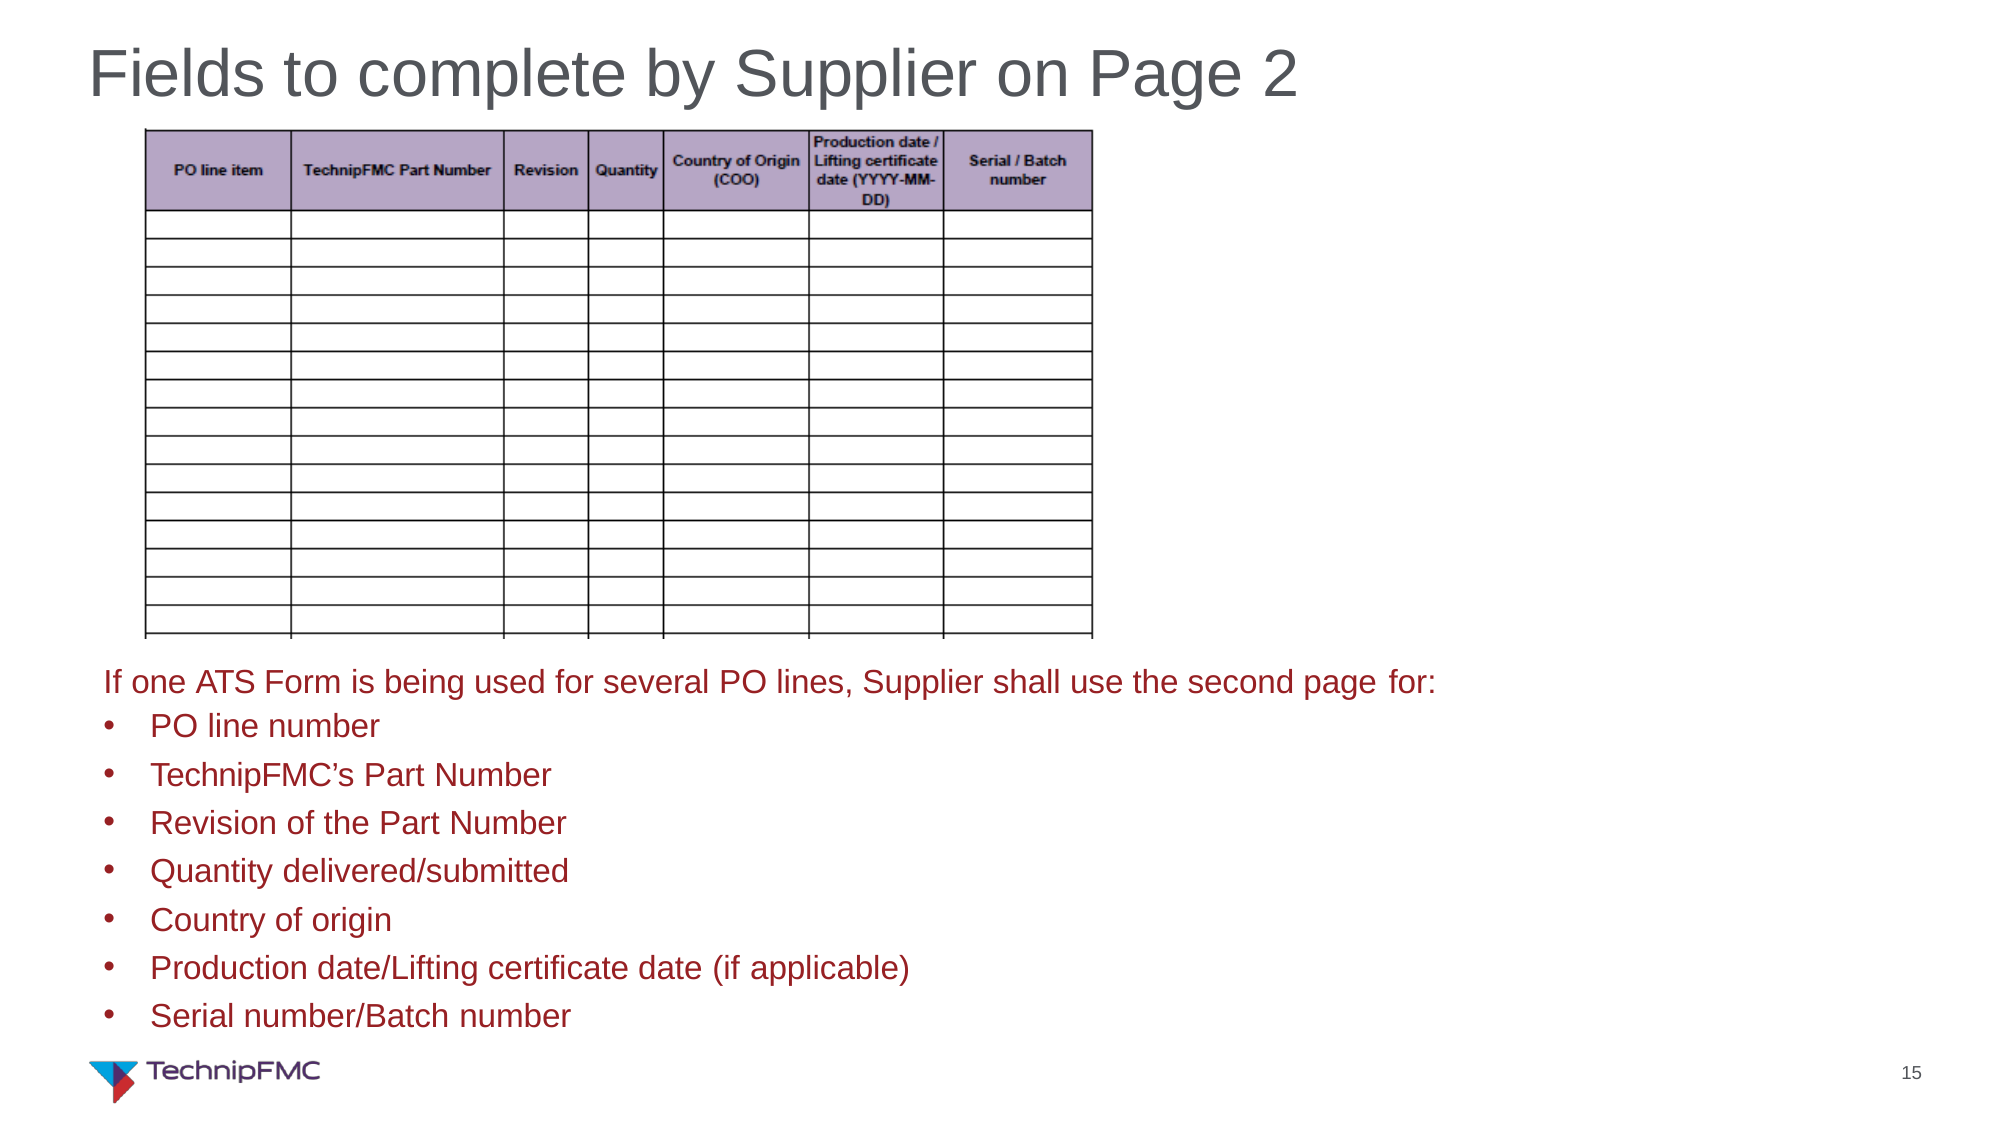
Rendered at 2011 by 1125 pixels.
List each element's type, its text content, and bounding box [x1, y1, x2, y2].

slide_number 15 [1897, 1060, 1927, 1125]
picture [85, 1053, 324, 1107]
picture [142, 127, 1098, 639]
title Fields to complete by Supplier on Page 2 [86, 27, 1305, 218]
text_box If one ATS Form is being used for several PO lines, Supplier shall use the second page for: PO line number TechnipFMC’s Part Number Revision of the Part Number Quantity delivered/submitted Country of origin Production date/Lifting certificate date (if applicable) Serial number/Batch number [101, 654, 1613, 1035]
